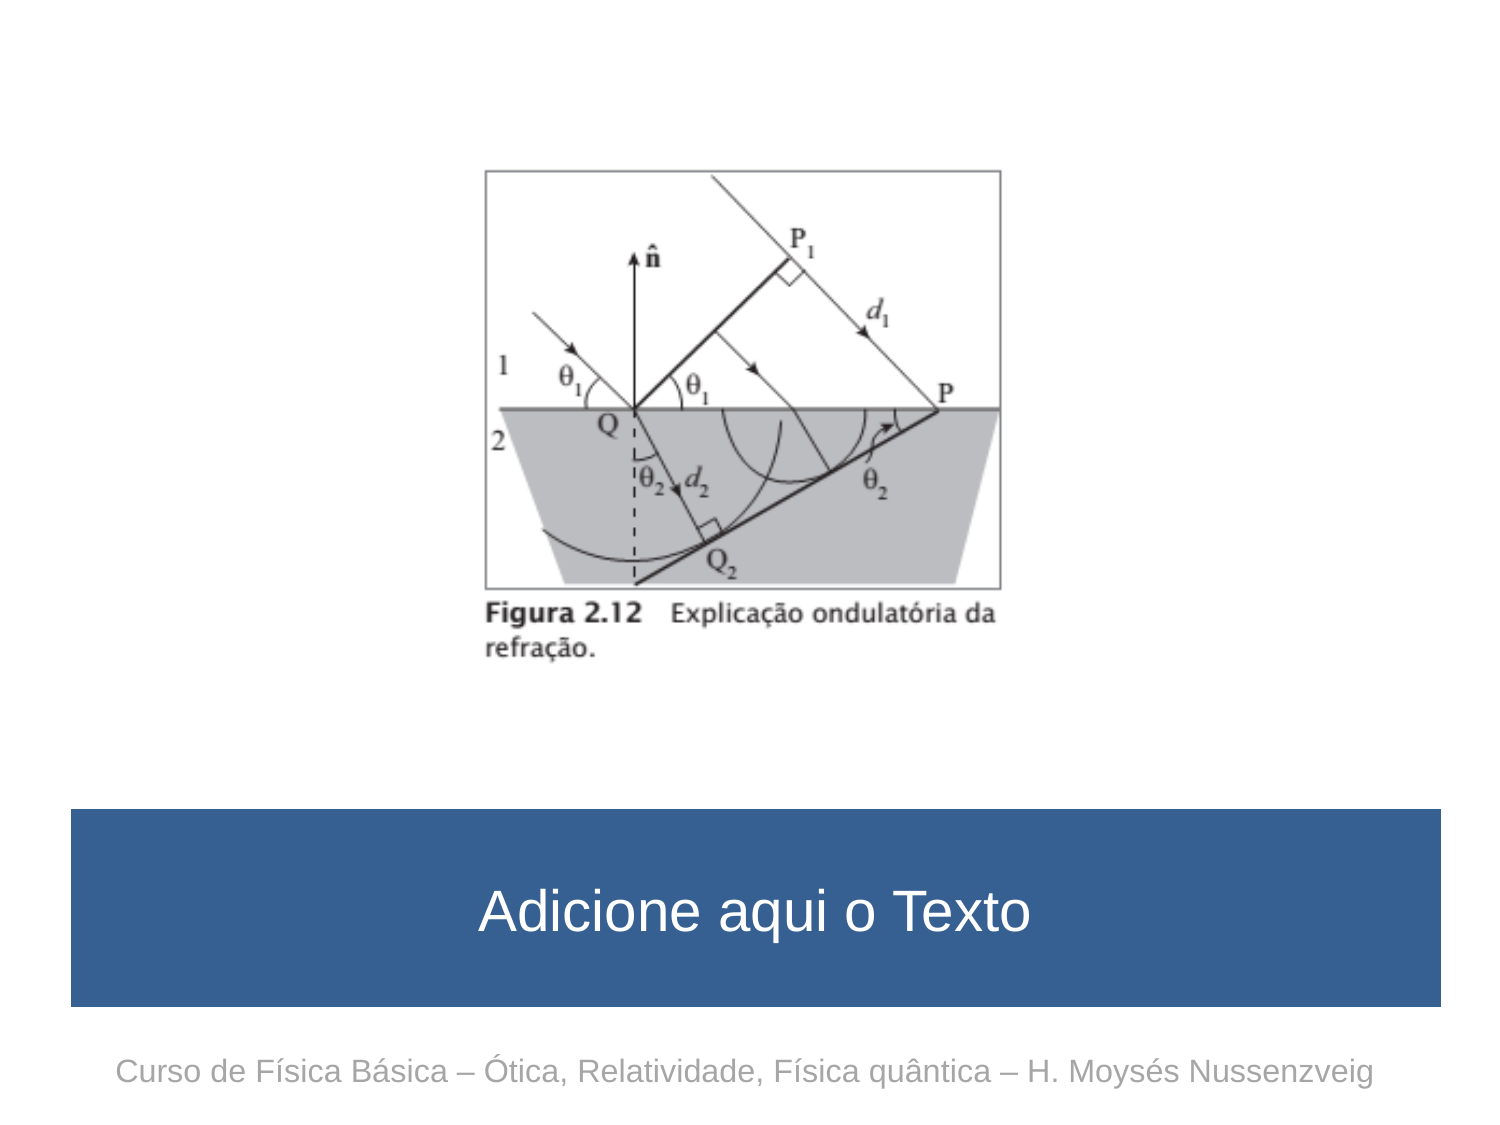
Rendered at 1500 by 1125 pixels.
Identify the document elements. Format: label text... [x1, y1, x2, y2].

picture [466, 160, 1015, 681]
text_box Adicione aqui o Texto [70, 808, 1442, 1008]
footer Curso de Física Básica – Ótica, Relatividade, Física quântica – H. Moysés Nussenzveig [0, 1042, 1500, 1103]
